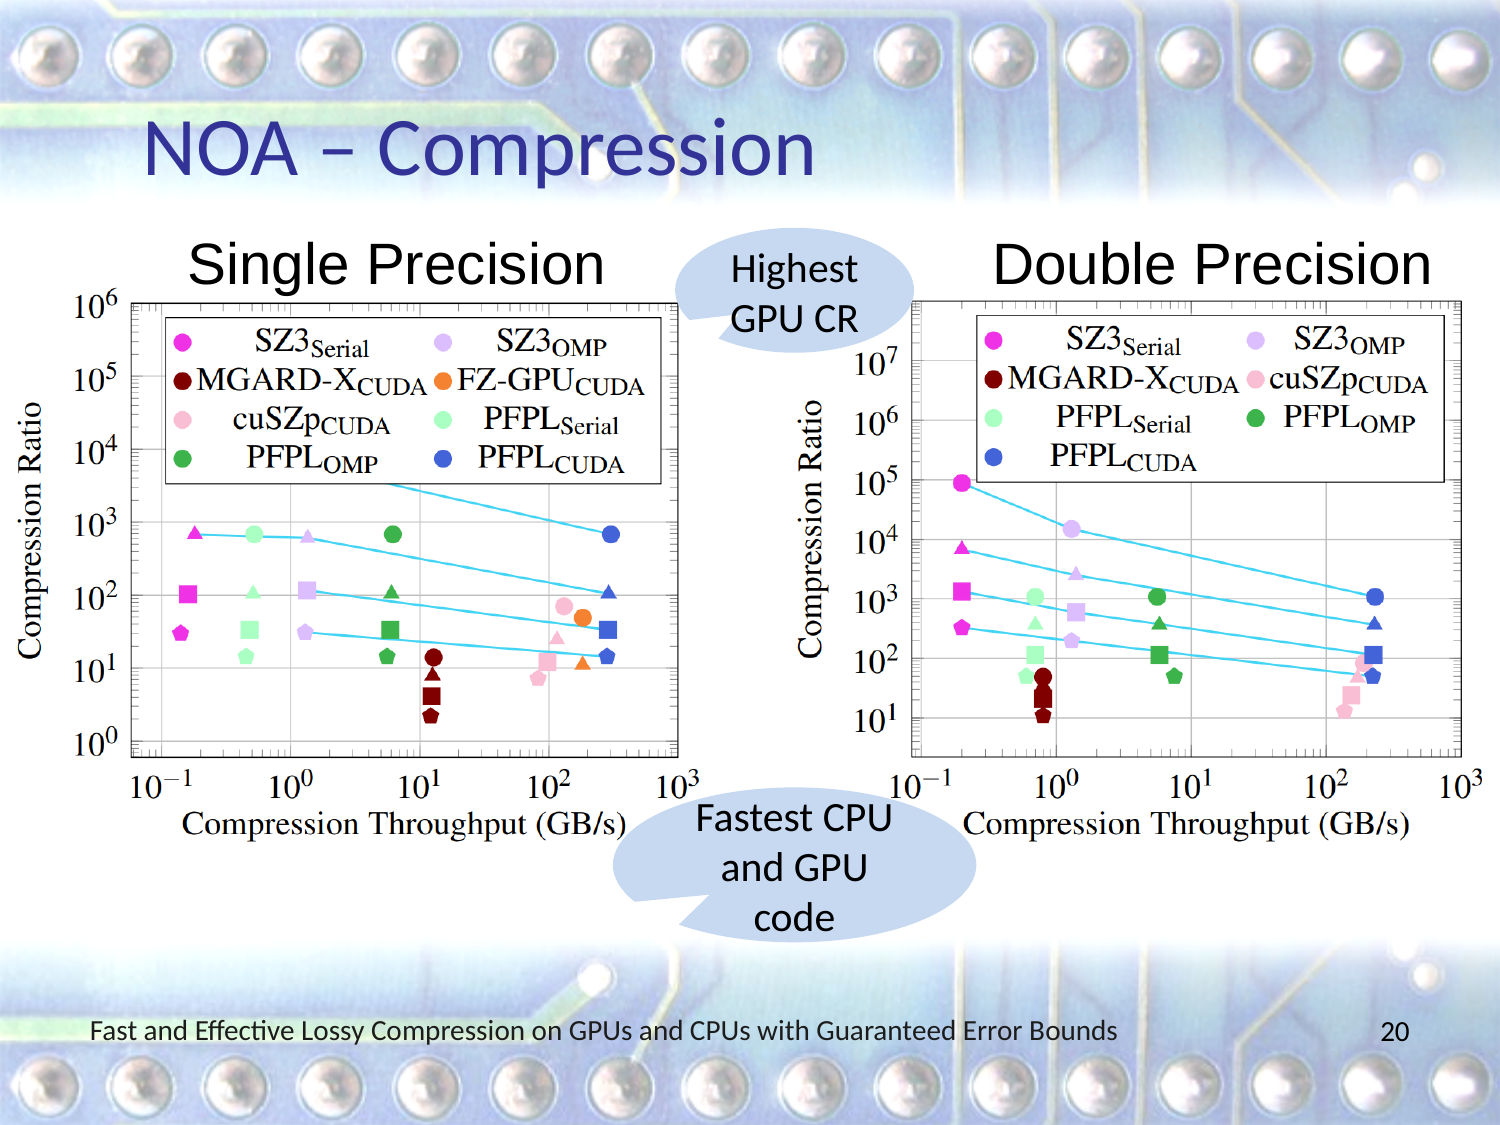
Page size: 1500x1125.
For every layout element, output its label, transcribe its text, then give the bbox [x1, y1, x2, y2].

text_box Double Precision [977, 218, 1449, 279]
text_box Single Precision [173, 218, 622, 279]
picture [790, 281, 1488, 844]
title NOA – Compression [74, 89, 1426, 195]
slide_number Fast and Effective Lossy Compression on GPUs and CPUs with Guaranteed Error Bounds [74, 978, 1163, 1055]
picture [12, 281, 706, 844]
text_box Highest GPU CR [677, 227, 913, 353]
text_box Fastest CPU and GPU code [612, 787, 977, 943]
slide_number 19 [1163, 979, 1426, 1055]
